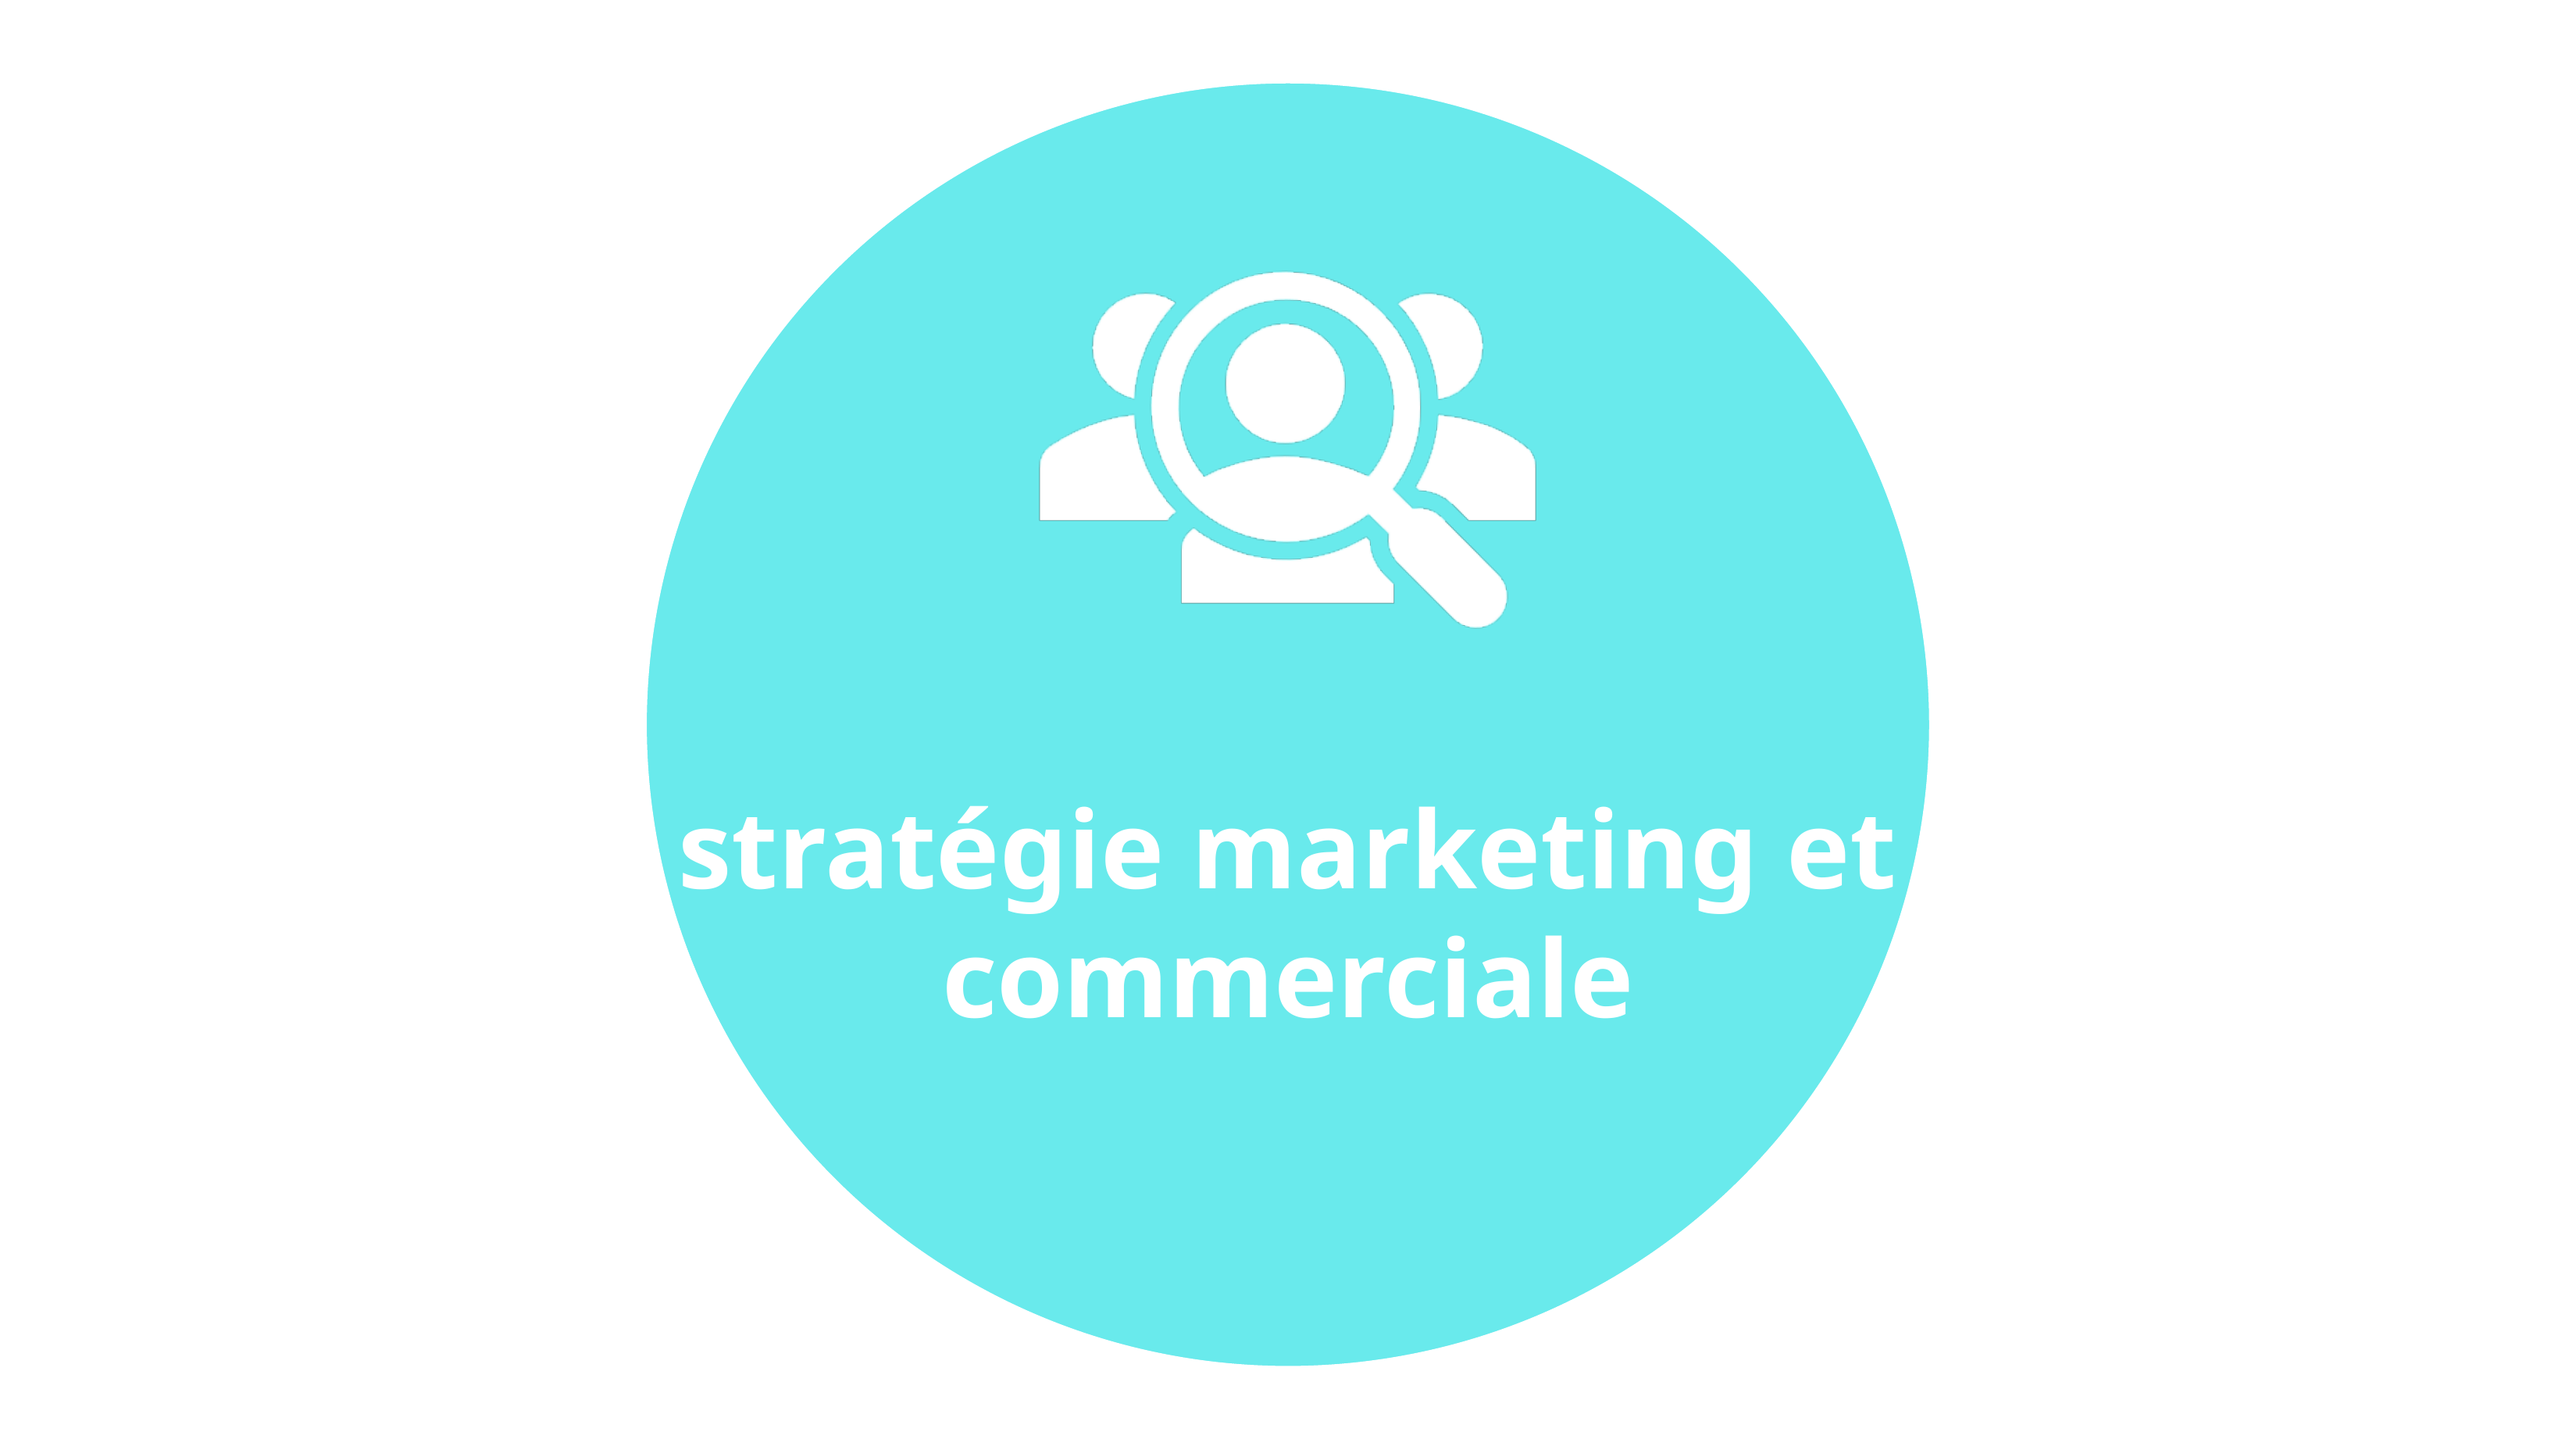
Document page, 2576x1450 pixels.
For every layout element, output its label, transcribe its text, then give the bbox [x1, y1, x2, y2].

text_box [722, 1045, 1854, 1375]
picture [1004, 166, 1572, 734]
text_box stratégie marketing et commerciale [615, 776, 1961, 1045]
text_box [637, 74, 1939, 776]
